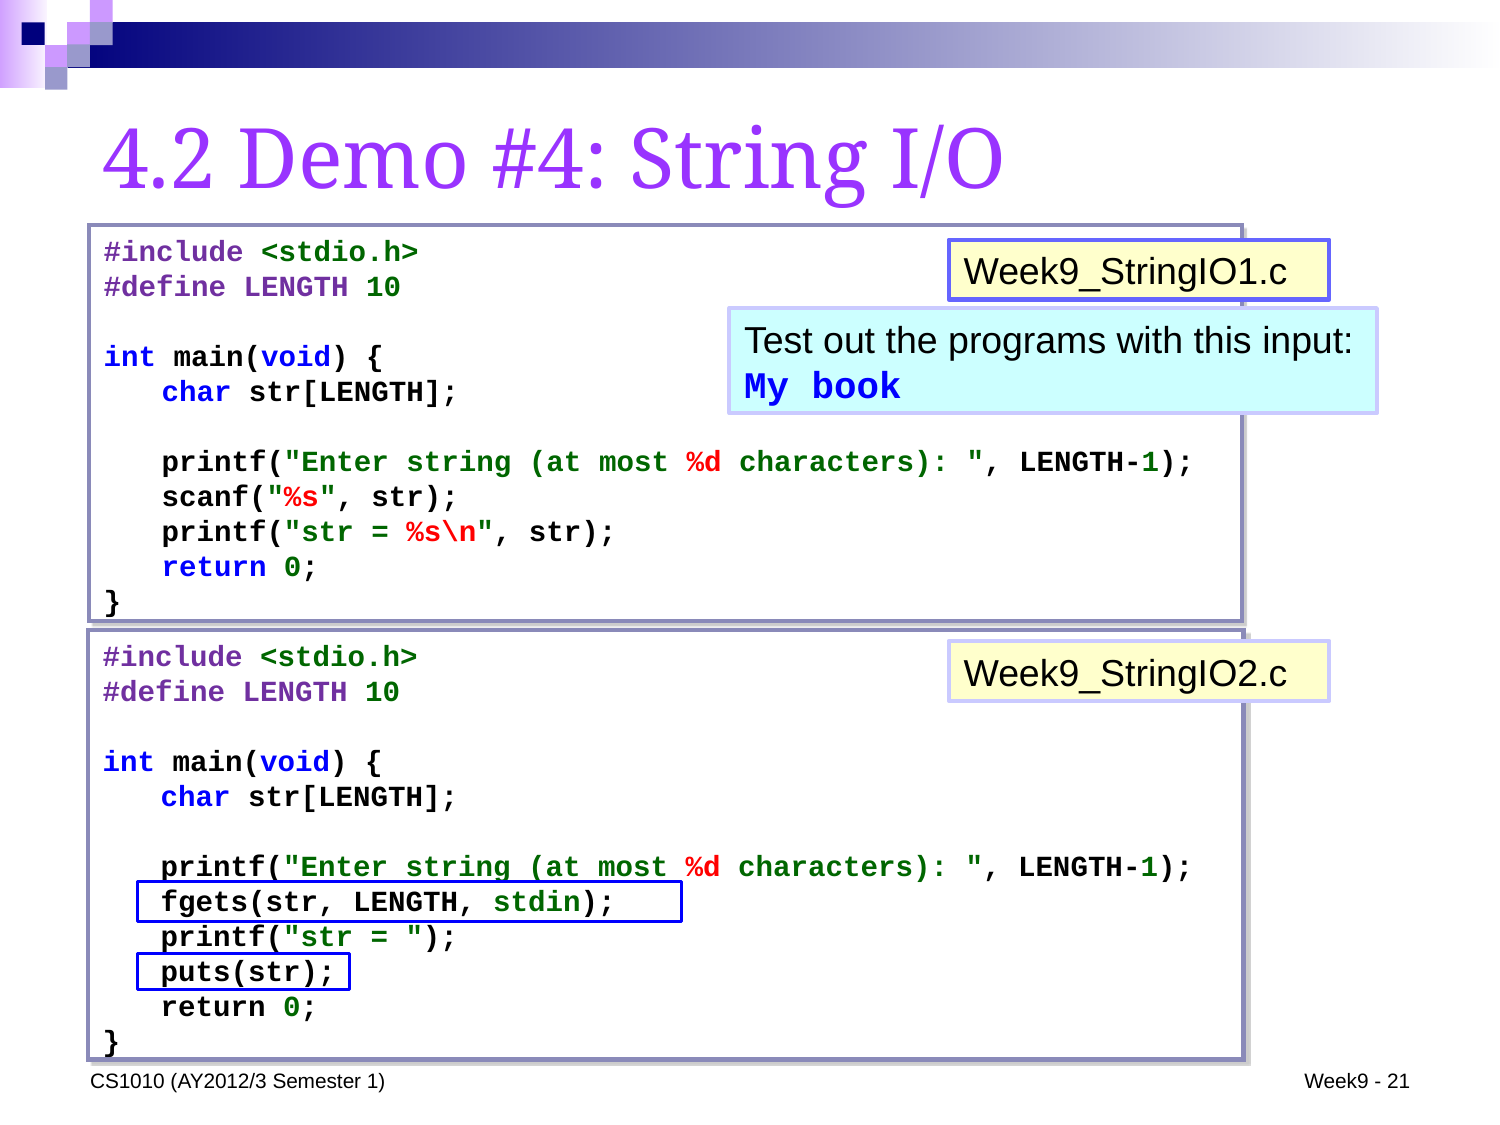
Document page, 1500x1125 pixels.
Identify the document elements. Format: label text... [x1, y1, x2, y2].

slide_number Week9 - 21 [1074, 1025, 1425, 1100]
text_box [136, 881, 683, 991]
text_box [87, 629, 1330, 1060]
footer CS1010 (AY2012/3 Semester 1) [75, 1025, 550, 1100]
text_box Test out the programs with this input: My book [1335, 306, 1379, 415]
title 4.2 Demo #4: String I/O [87, 74, 1426, 235]
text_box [88, 224, 1330, 622]
